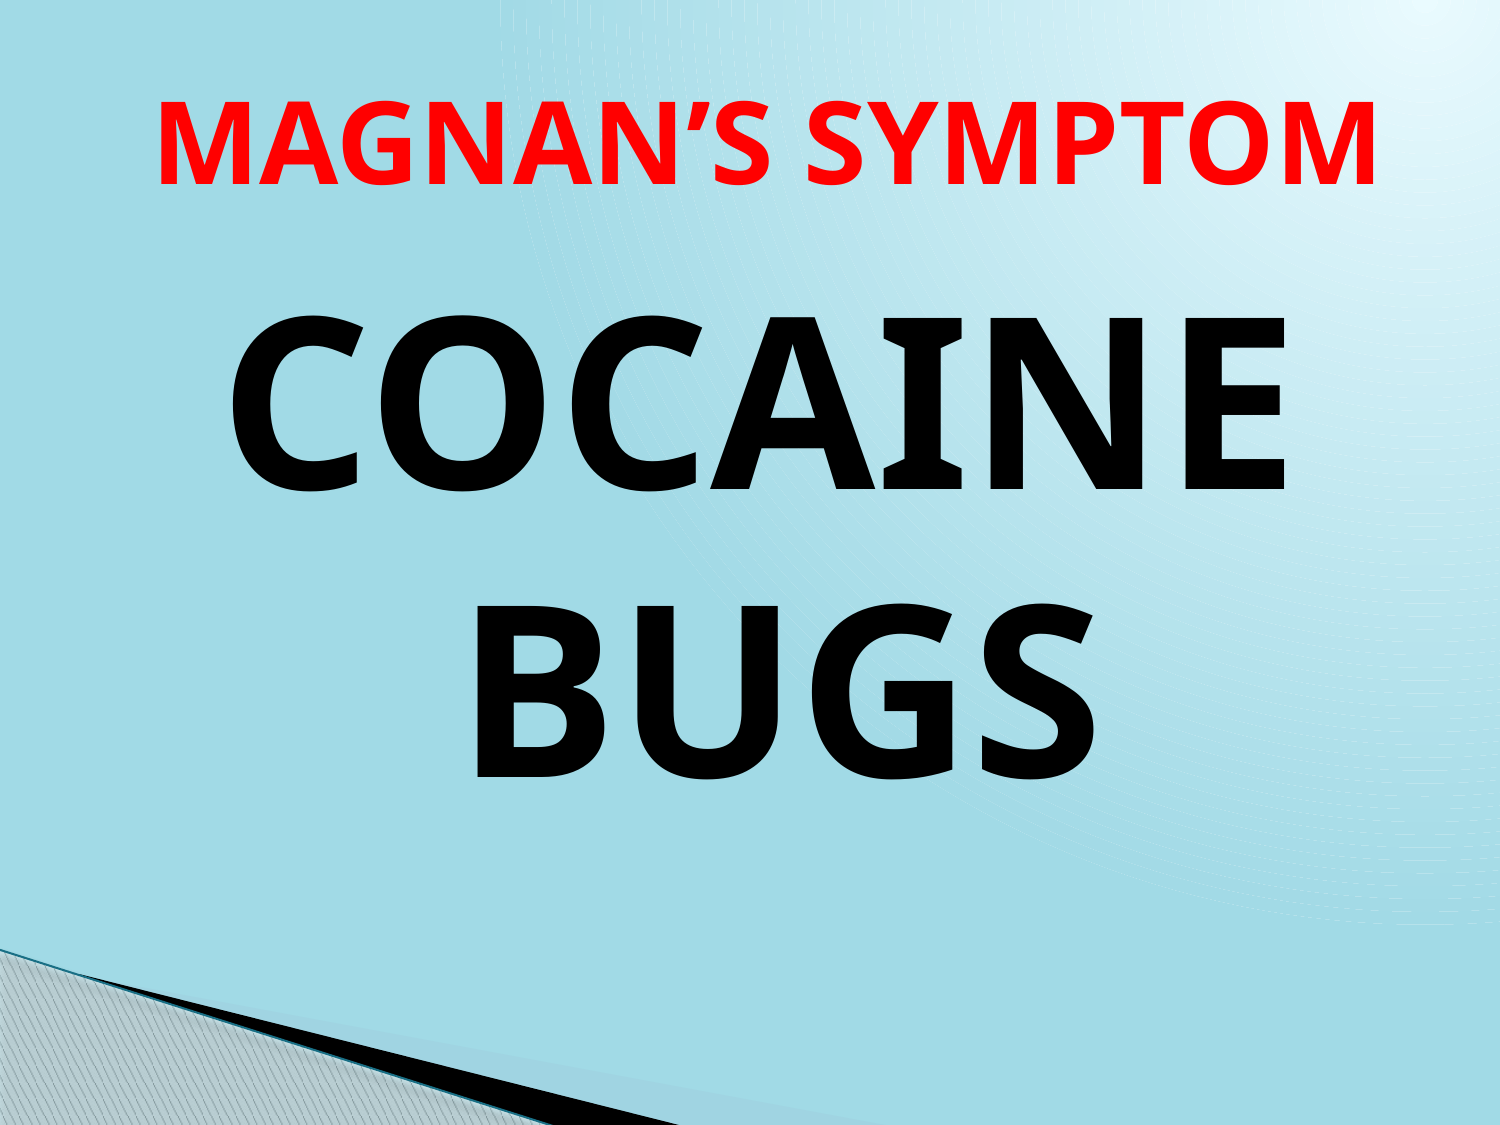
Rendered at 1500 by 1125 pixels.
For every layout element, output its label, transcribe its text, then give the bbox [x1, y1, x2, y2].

list COCAINE BUGS [75, 243, 1425, 986]
title MAGNAN’S SYMPTOM [75, 45, 1425, 233]
